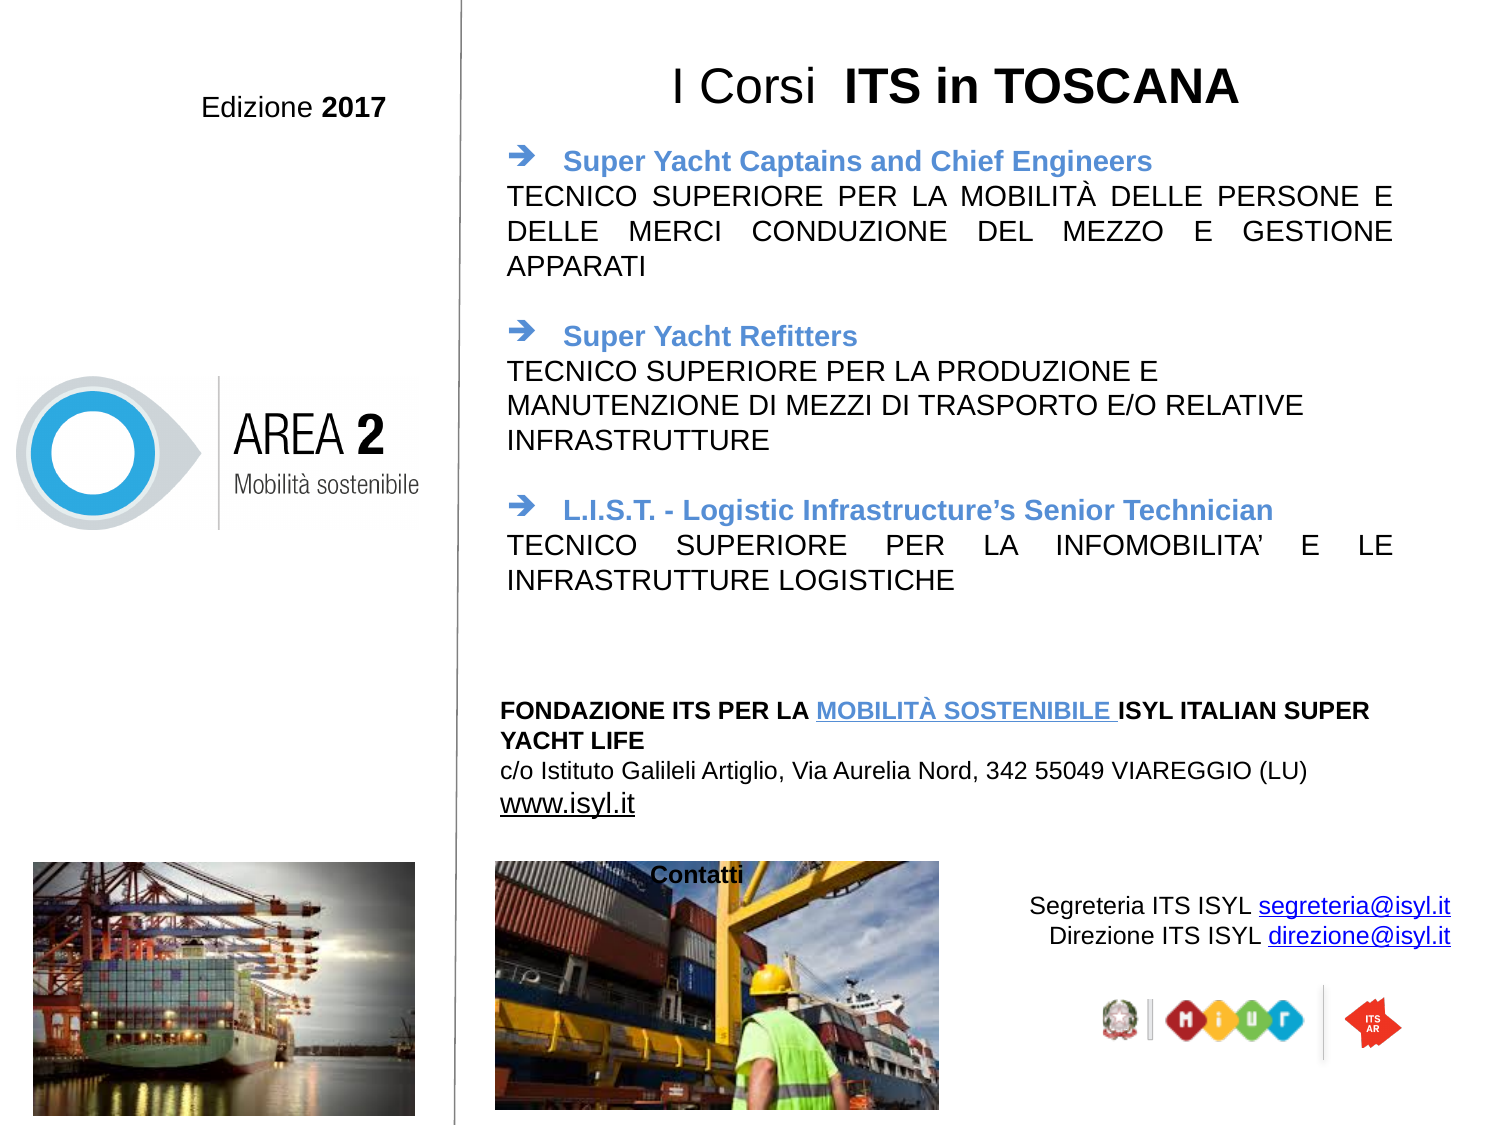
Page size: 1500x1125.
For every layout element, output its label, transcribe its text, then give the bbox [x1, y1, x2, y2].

picture [1344, 996, 1405, 1048]
picture [33, 862, 415, 1117]
text_box FONDAZIONE ITS PER LA MOBILITÀ SOSTENIBILE ISYL ITALIAN SUPER YACHT LIFE c/o Istituto Galileli Artiglio, Via Aurelia Nord, 342 55049 VIAREGGIO (LU) www.isyl.it Contatti Segreteria ITS ISYL segreteria@isyl.it Direzione ITS ISYL direzione@isyl.it [485, 687, 1466, 957]
text_box I Corsi ITS in TOSCANA [537, 46, 1375, 122]
picture [1102, 998, 1316, 1046]
text_box Super Yacht Captains and Chief Engineers TECNICO SUPERIORE PER LA MOBILITÀ DELLE PERSONE E DELLE MERCI CONDUZIONE DEL MEZZO E GESTIONE APPARATI Super Yacht Refitters TECNICO SUPERIORE PER LA PRODUZIONE E MANUTENZIONE DI MEZZI DI TRASPORTO E/O RELATIVE INFRASTRUTTURE L.I.S.T. - Logistic Infrastructure’s Senior Technician TECNICO SUPERIORE PER LA INFOMOBILITA’ E LE INFRASTRUTTURE LOGISTICHE [491, 134, 1409, 604]
picture [495, 861, 939, 1110]
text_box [16, 0, 462, 1125]
